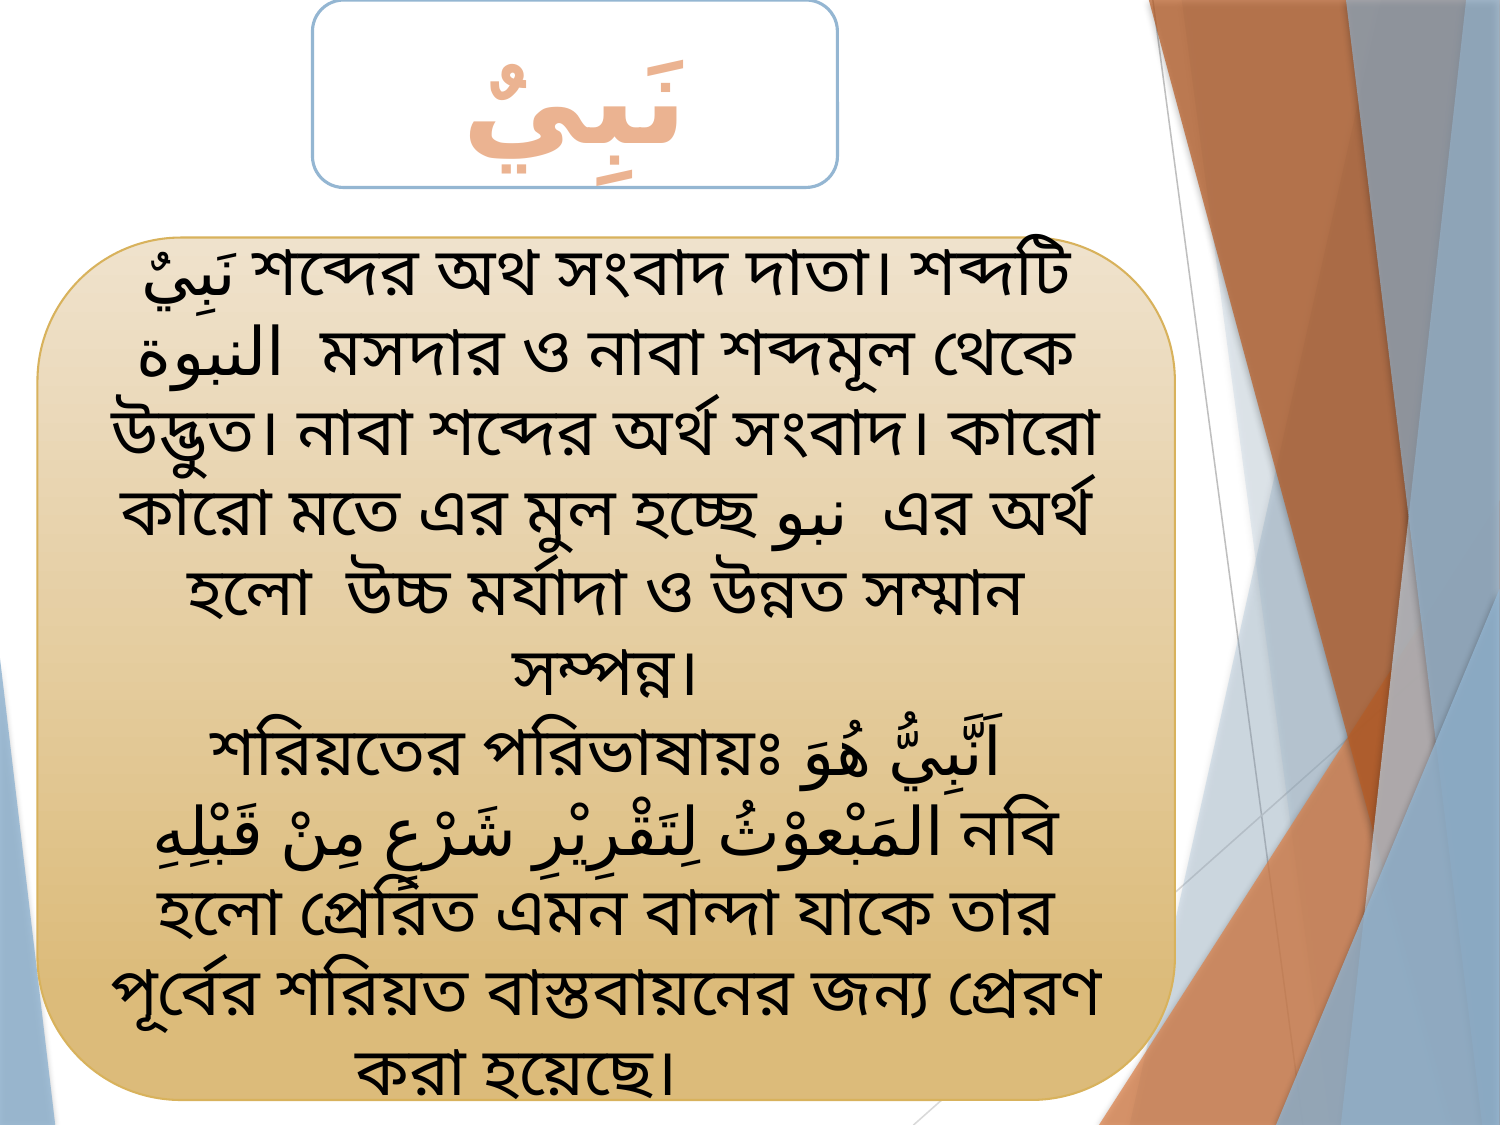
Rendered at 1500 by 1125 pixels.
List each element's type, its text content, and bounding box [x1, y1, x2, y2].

text_box نَبِيٌ শব্দের অথ সংবাদ দাতা। শব্দটি النبوة মসদার ও নাবা শব্দমূল থেকে উদ্ভুত। নাবা শব্দের অর্থ সংবাদ। কারো কারো মতে এর মুল হচ্ছে نبو এর অর্থ হলো উচ্চ মর্যাদা ও উন্নত সম্মান সম্পন্ন। শরিয়তের পরিভাষায়ঃ اَنَّبِيُّ هُوَ المَبْعوْثُ لِتَقْرِيْرِ شَرْعٍ مِنْ قَبْلِهِ নবি হলো প্রেরিত এমন বান্দা যাকে তার পূর্বের শরিয়ত বাস্তবায়নের জন্য প্রেরণ করা হয়েছে। [36, 236, 1176, 1102]
text_box نَبِيٌ [310, 0, 840, 190]
